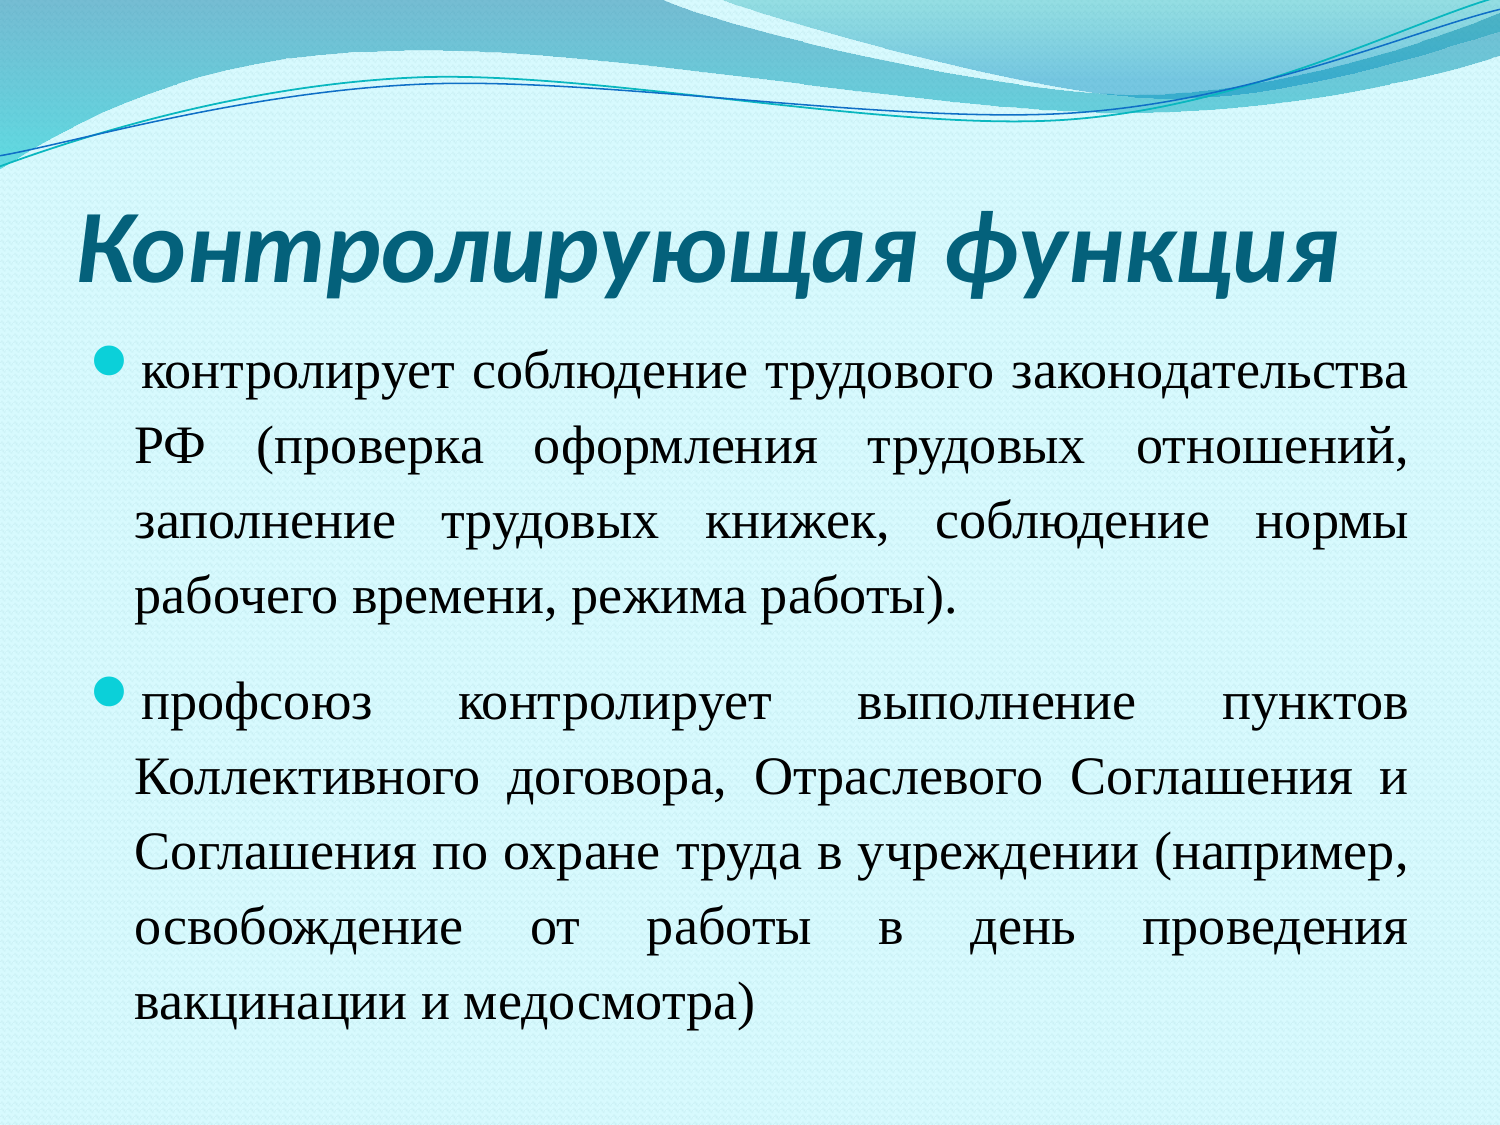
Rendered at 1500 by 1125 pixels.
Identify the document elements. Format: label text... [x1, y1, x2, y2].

title Контролирующая функция [75, 115, 1425, 303]
list контролирует соблюдение трудового законодательства РФ (проверка оформления трудовых отношений, заполнение трудовых книжек, соблюдение нормы рабочего времени, режима работы). профсоюз контролирует выполнение пунктов Коллективного договора, Отраслевого Соглашения и Соглашения по охране труда в учреждении (например, освобождение от работы в день проведения вакцинации и медосмотра) [75, 317, 1425, 1038]
